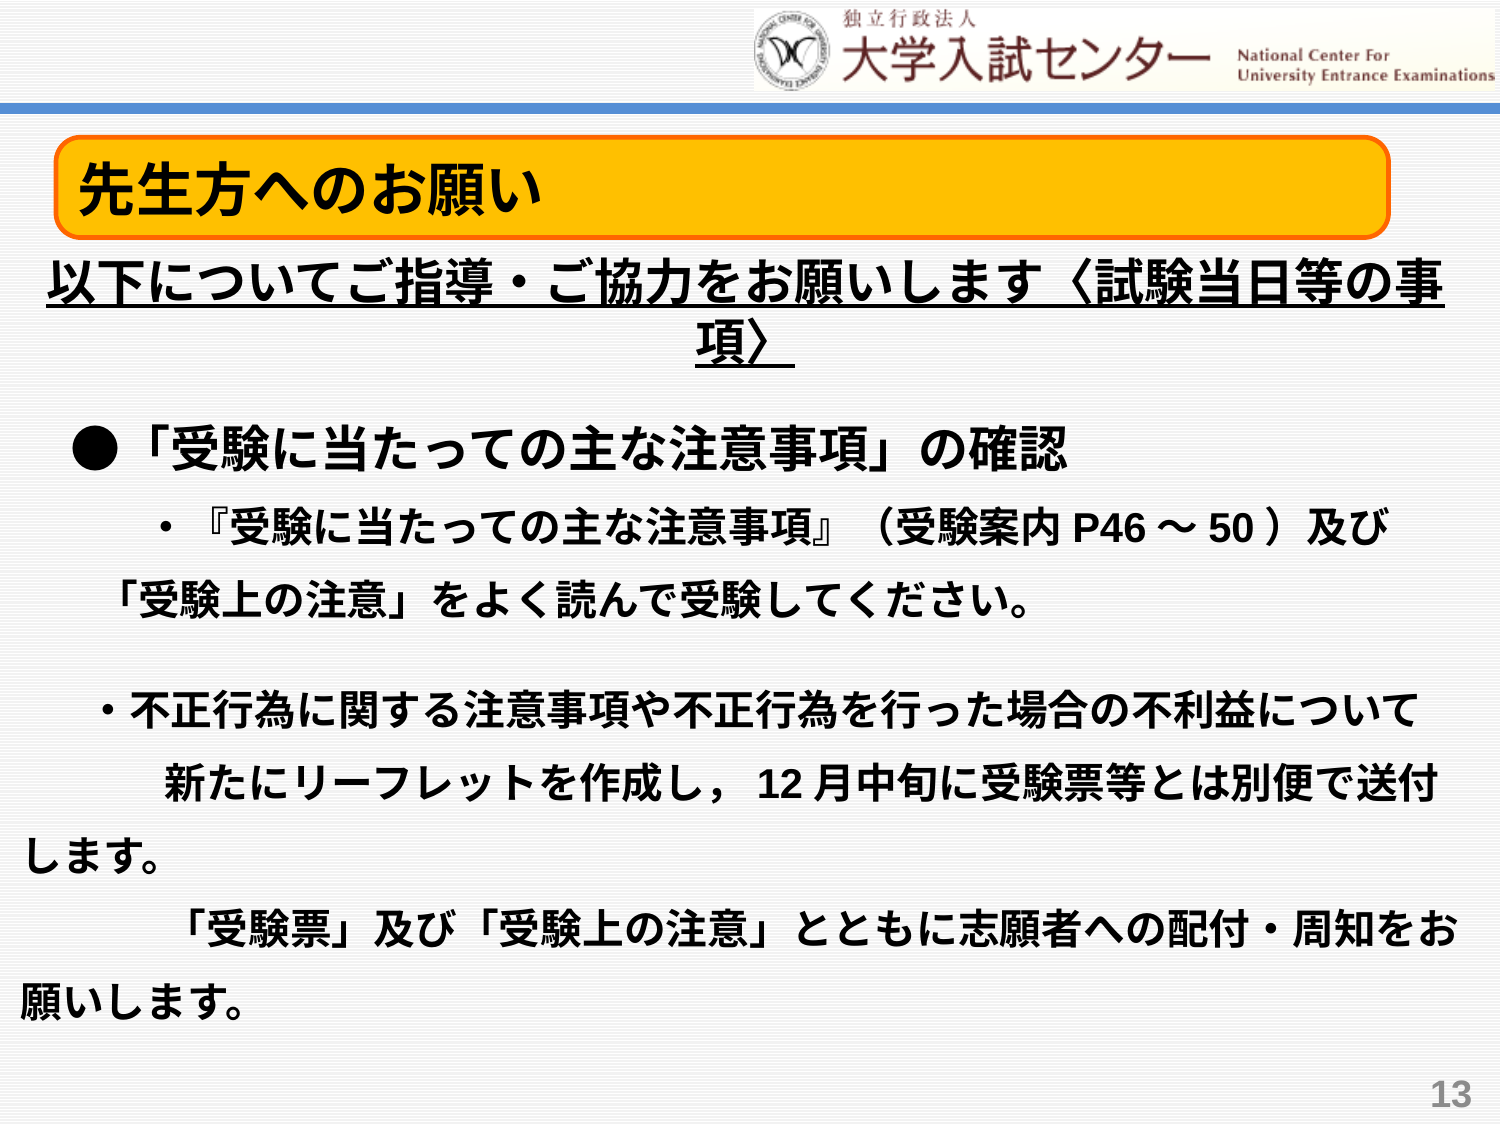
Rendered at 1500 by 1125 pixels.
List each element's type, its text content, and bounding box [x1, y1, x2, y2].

picture [754, 8, 1495, 91]
text_box ●「受験に当たっての主な注意事項」の確認 ・『受験に当たっての主な注意事項』（受験案内P46～50）及び 「受験上の注意」をよく読んで受験してください。 ・不正行為に関する注意事項や不正行為を行った場合の不利益について 新たにリーフレットを作成し，12月中旬に受験票等とは別便で送付します。 「受験票」及び「受験上の注意」とともに志願者への配付・周知をお願いします。 [5, 380, 1494, 1034]
slide_number 13 [1163, 1054, 1489, 1125]
text_box 先生方へのお願い [55, 137, 1389, 238]
text_box 以下についてご指導・ご協力をお願いします〈試験当日等の事項〉 [0, 200, 1491, 421]
